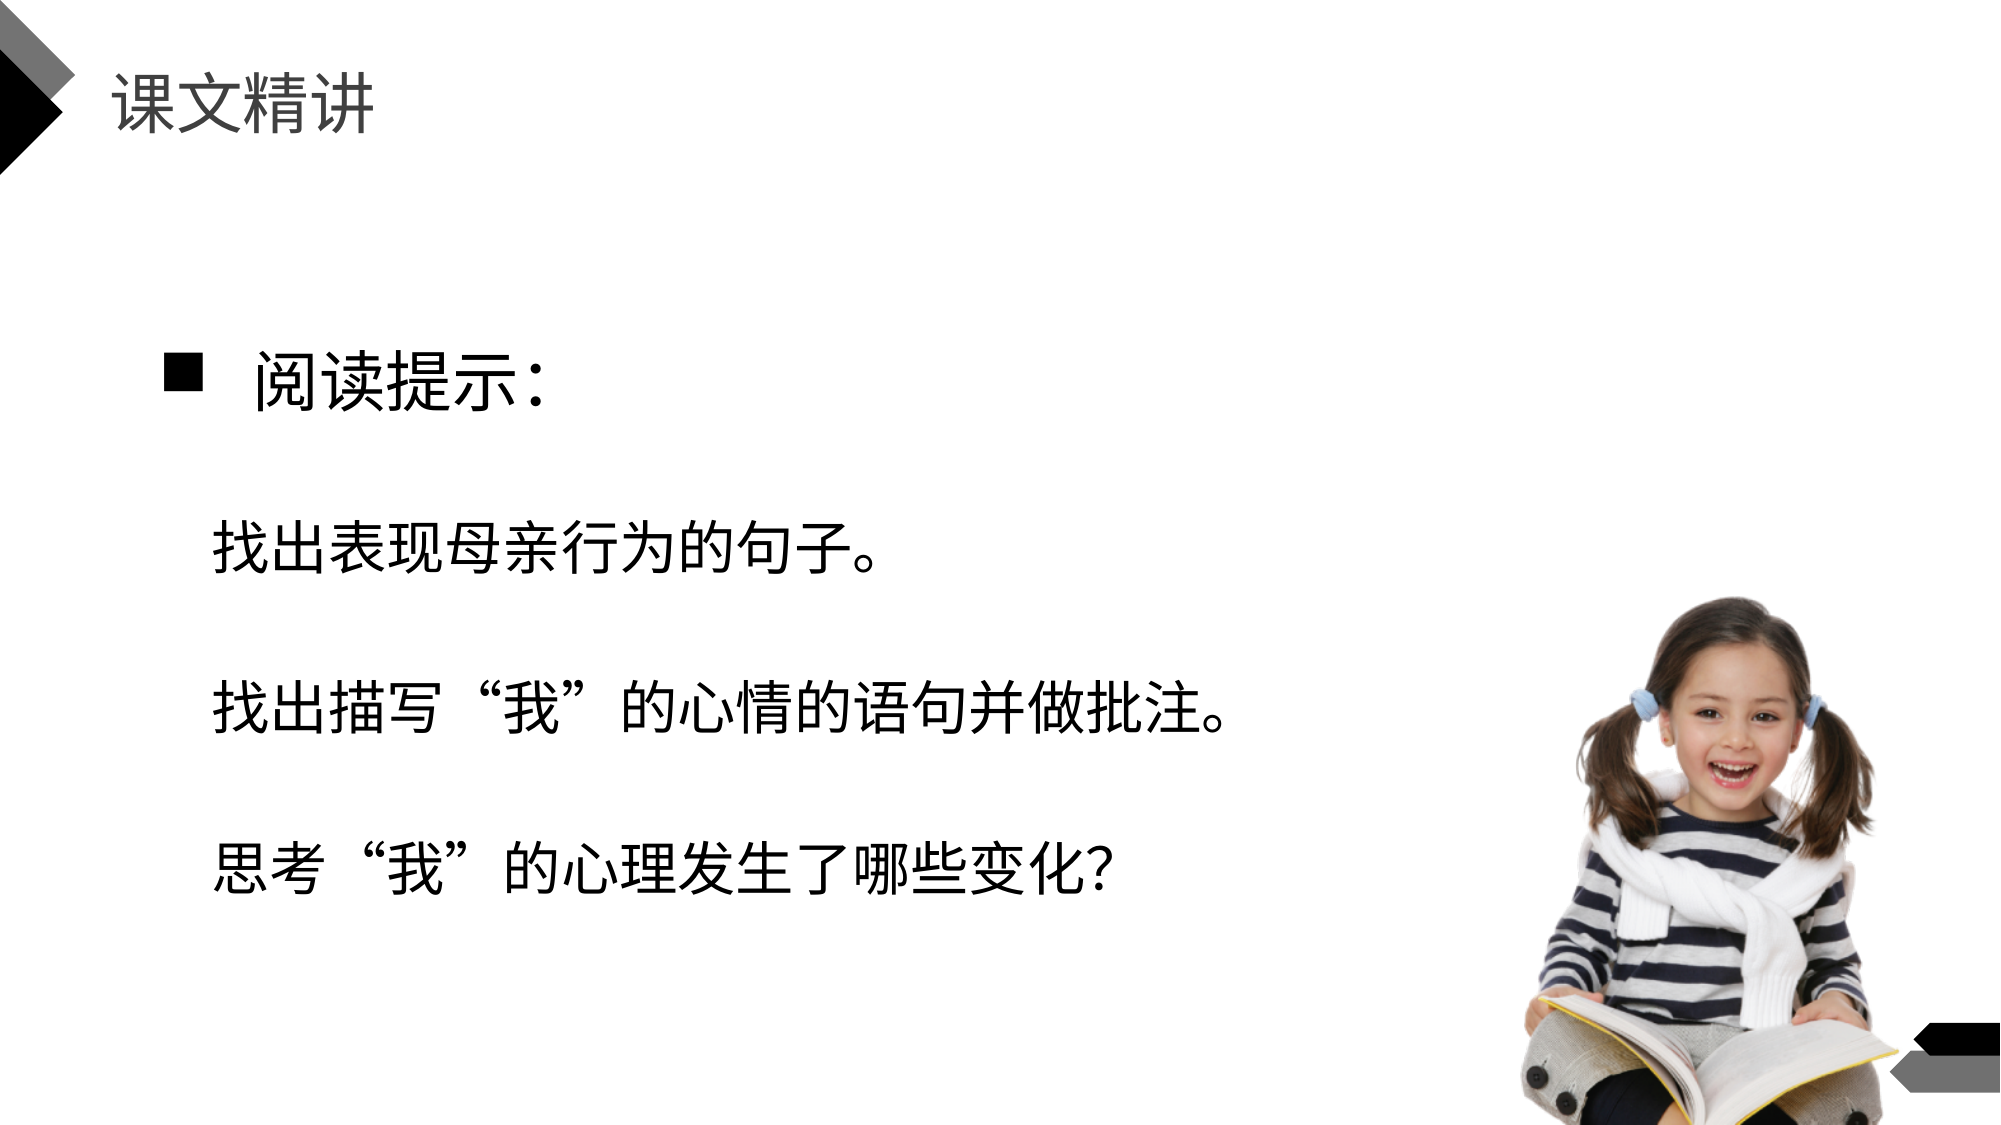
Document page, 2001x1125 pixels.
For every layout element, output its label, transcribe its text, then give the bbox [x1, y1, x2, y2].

text_box 课文精讲 [94, 54, 772, 150]
text_box 阅读提示： 找出表现母亲行为的句子。 找出描写“我”的心情的语句并做批注。 思考“我”的心理发生了哪些变化？ [143, 252, 1644, 910]
picture [1504, 590, 1908, 1125]
